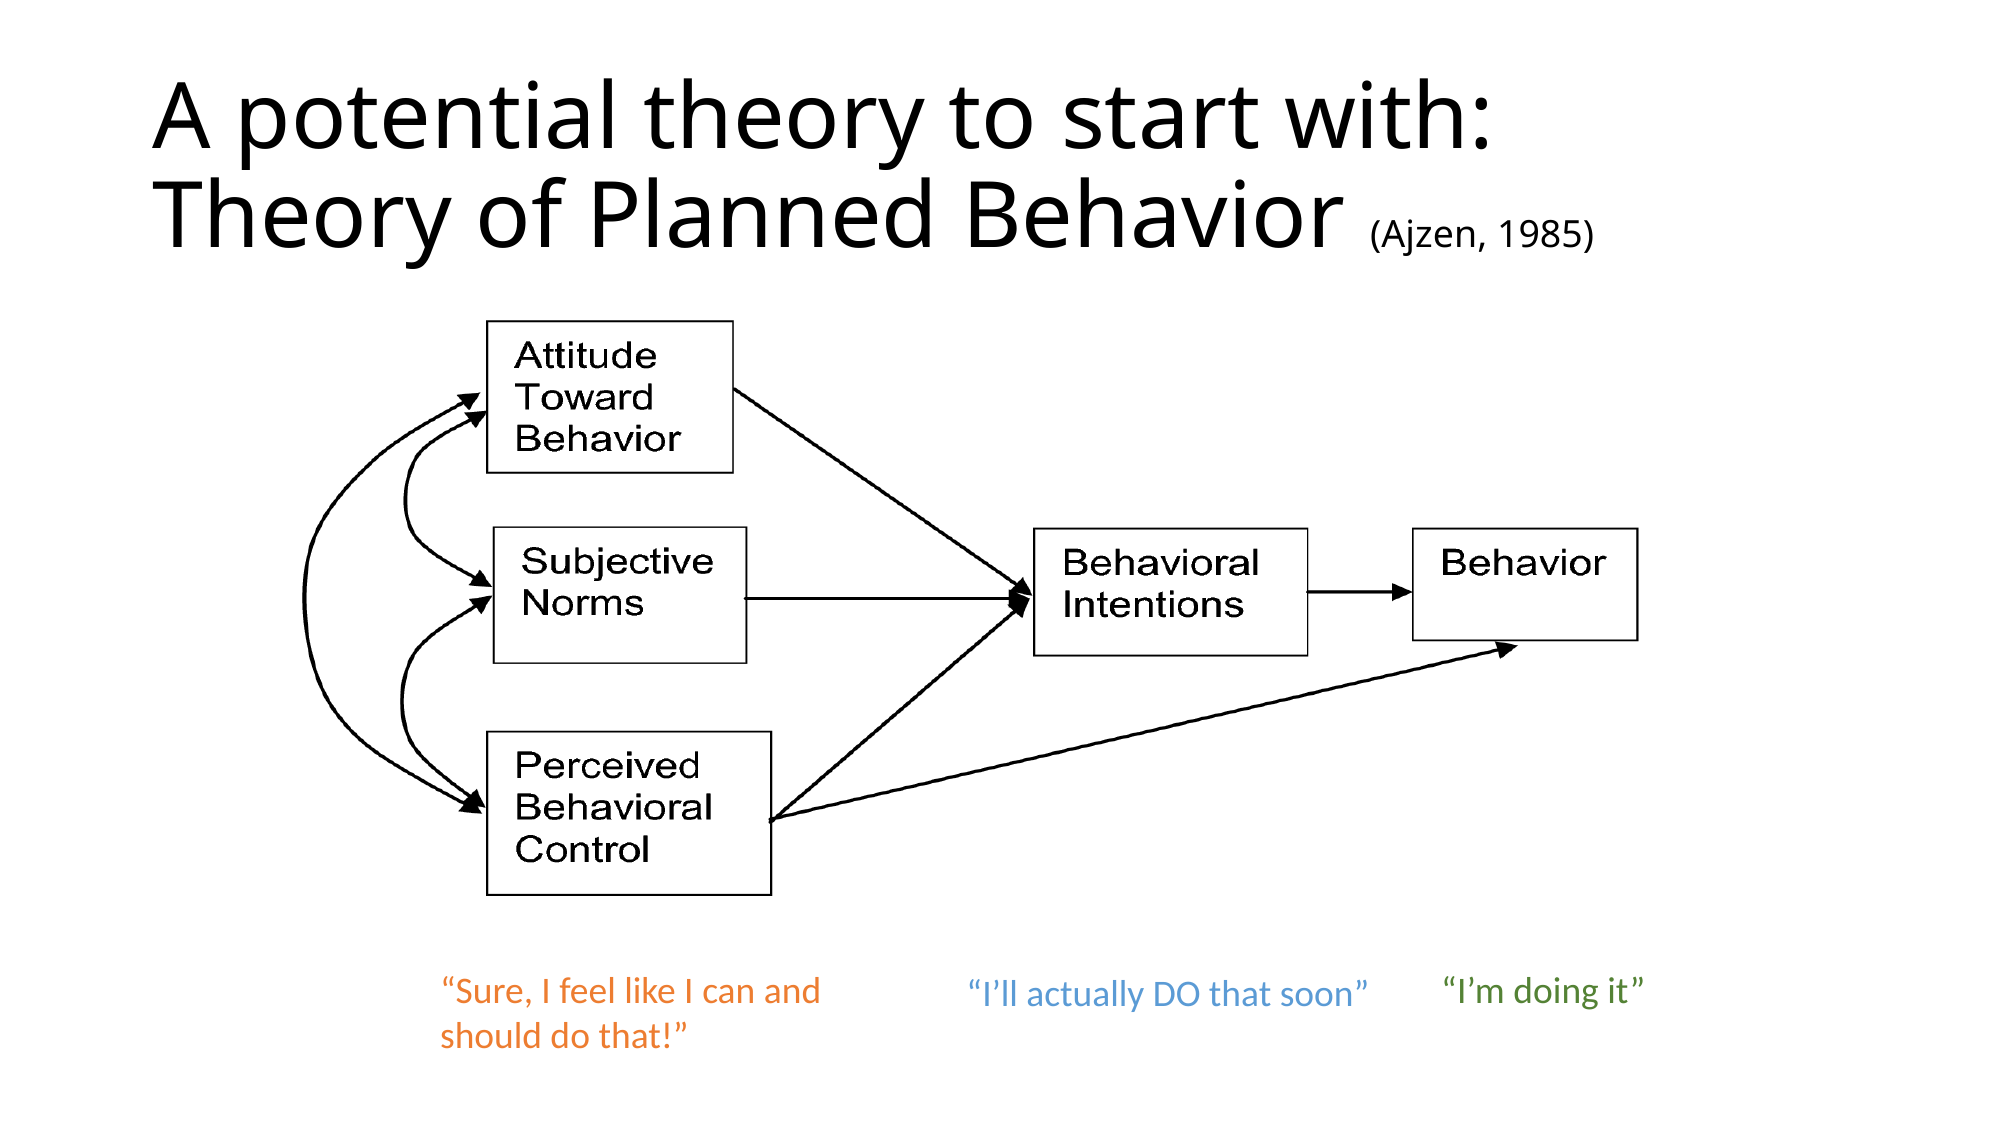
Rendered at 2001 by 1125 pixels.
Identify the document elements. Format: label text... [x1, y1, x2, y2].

text_box “Sure, I feel like I can and should do that!” [425, 958, 870, 1064]
text_box “I’m doing it” [1426, 958, 1670, 1019]
text_box “I’ll actually DO that soon” [951, 961, 1396, 1022]
picture [301, 319, 1640, 897]
title A potential theory to start with: Theory of Planned Behavior (Ajzen, 1985) [137, 59, 1863, 278]
